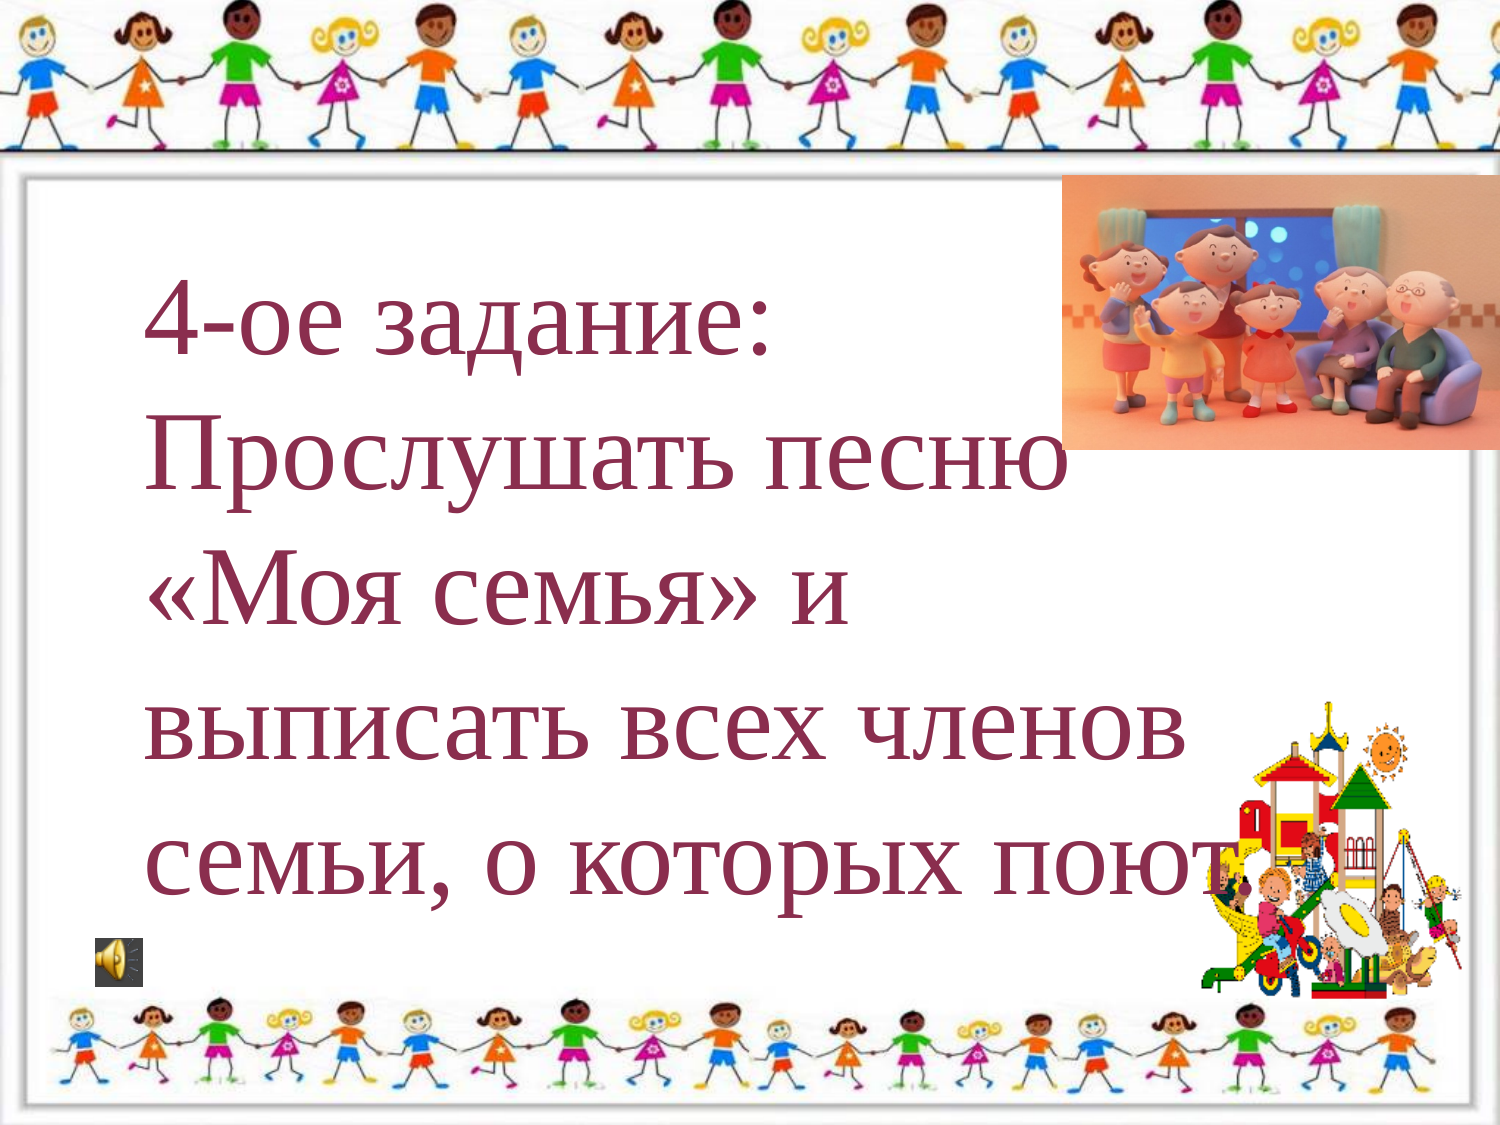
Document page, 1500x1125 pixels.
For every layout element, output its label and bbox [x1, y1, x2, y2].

picture [93, 937, 144, 988]
picture [1062, 175, 1500, 450]
list [0, 0, 1500, 1125]
